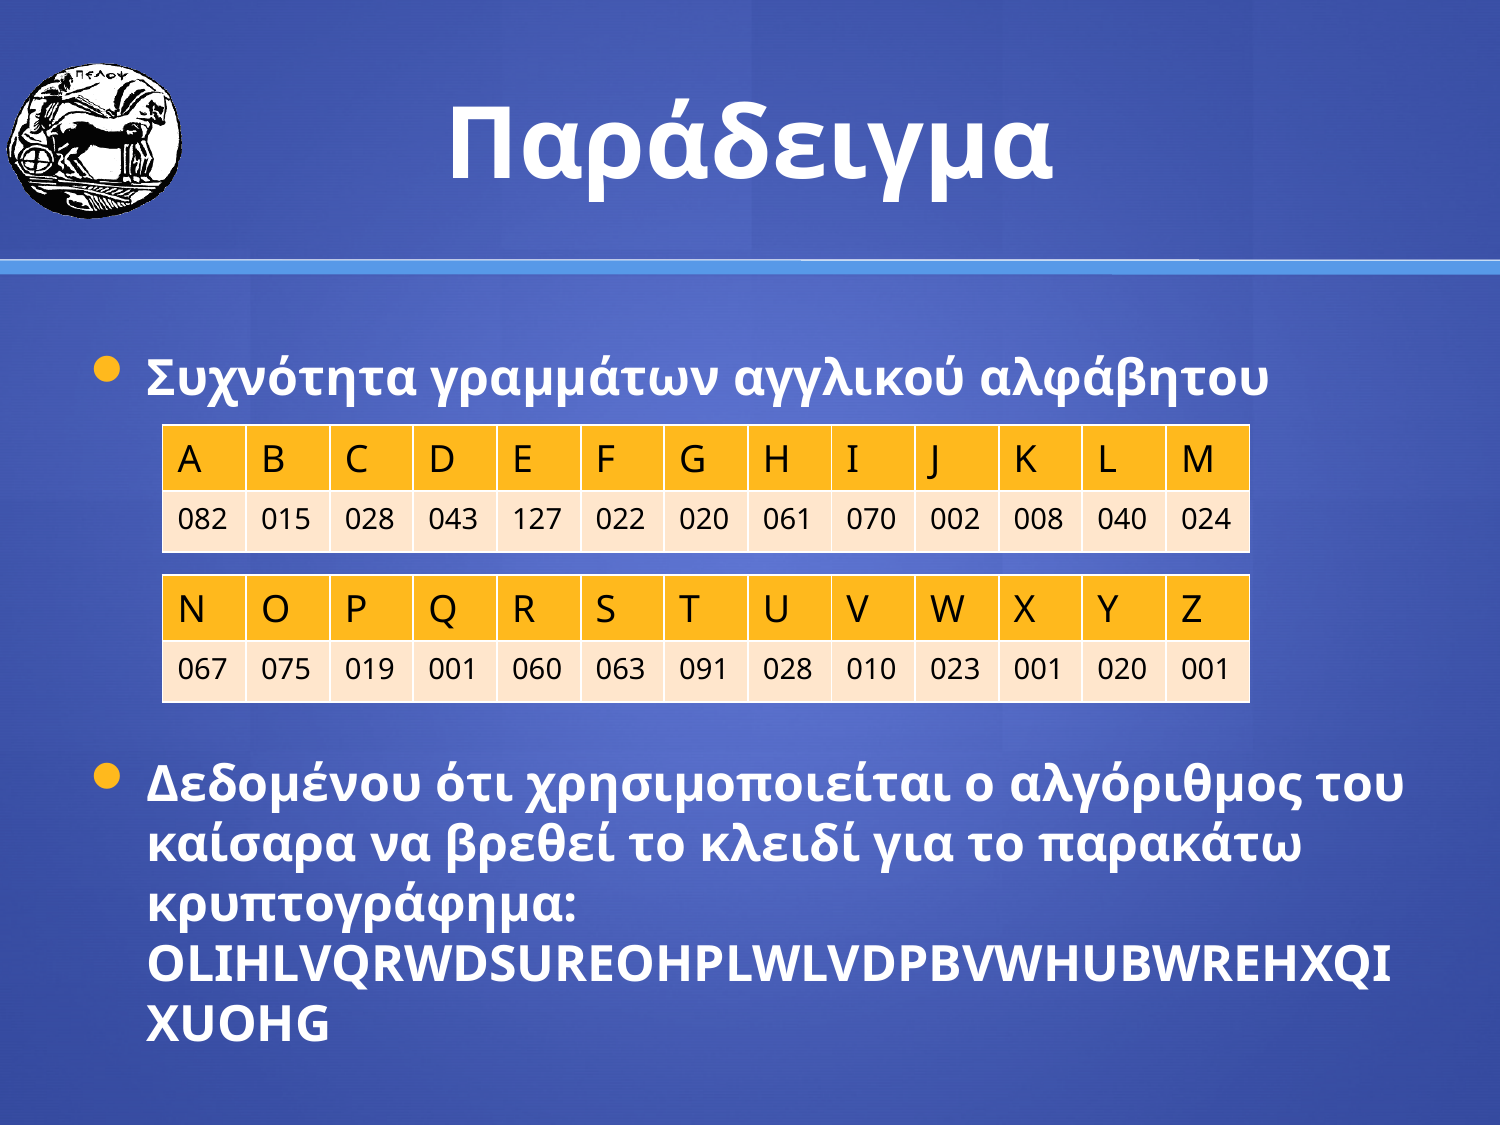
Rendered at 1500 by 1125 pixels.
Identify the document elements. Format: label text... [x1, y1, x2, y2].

table_header V [832, 576, 914, 640]
table_header M [1167, 426, 1249, 490]
table_header U [749, 576, 831, 640]
table_header Z [1167, 576, 1249, 640]
table_cell 023 [916, 642, 998, 701]
picture [0, 57, 75, 225]
table_cell 008 [1000, 492, 1081, 551]
table_header X [1000, 576, 1081, 640]
table_cell 127 [498, 492, 580, 551]
table_cell 001 [414, 642, 496, 701]
table_header Q [414, 576, 496, 640]
table_header H [749, 426, 831, 490]
table_cell 028 [331, 492, 412, 551]
table_cell 082 [163, 492, 245, 551]
table_cell 015 [247, 492, 329, 551]
table_cell 075 [247, 642, 329, 701]
table_header R [498, 576, 580, 640]
table_cell 060 [498, 642, 580, 701]
table_header G [665, 426, 747, 490]
table_cell 043 [414, 492, 496, 551]
table_header I [832, 426, 914, 490]
table_cell 063 [582, 642, 663, 701]
table_cell 022 [582, 492, 663, 551]
table_cell 019 [331, 642, 412, 701]
table_cell 070 [832, 492, 914, 551]
table_header K [1000, 426, 1081, 490]
table_cell 002 [916, 492, 998, 551]
table_header D [414, 426, 496, 490]
table_cell 040 [1083, 492, 1165, 551]
table_header O [247, 576, 329, 640]
table_header S [582, 576, 663, 640]
table_header J [916, 426, 998, 490]
table_header F [582, 426, 663, 490]
list Συχνότητα γραμμάτων αγγλικού αλφάβητου Δεδομένου ότι χρησιμοποιείται ο αλγόριθμος του καίσαρα να βρεθεί το κλειδί για το παρακάτω κρυπτογράφημα: OLIHLVQRWDSUREOHPLWLVDPBVWHUBWREHXQIXUOHG [75, 337, 1425, 1075]
table_cell 024 [1167, 492, 1249, 551]
table_header Y [1083, 576, 1165, 640]
table_cell 061 [749, 492, 831, 551]
table_header P [331, 576, 412, 640]
table_cell 010 [832, 642, 914, 701]
table_header N [163, 576, 245, 640]
table_header T [665, 576, 747, 640]
table_cell 067 [163, 642, 245, 701]
table_cell 020 [665, 492, 747, 551]
table_header Α [163, 426, 245, 490]
table_header C [331, 426, 412, 490]
table_cell 001 [1167, 642, 1249, 701]
table_cell 028 [749, 642, 831, 701]
table_header L [1083, 426, 1165, 490]
table_cell 020 [1083, 642, 1165, 701]
title Παράδειγμα [75, 45, 1425, 233]
table_cell 091 [665, 642, 747, 701]
table_header Β [247, 426, 329, 490]
table_cell 001 [1000, 642, 1081, 701]
table_header W [916, 576, 998, 640]
table_header E [498, 426, 580, 490]
